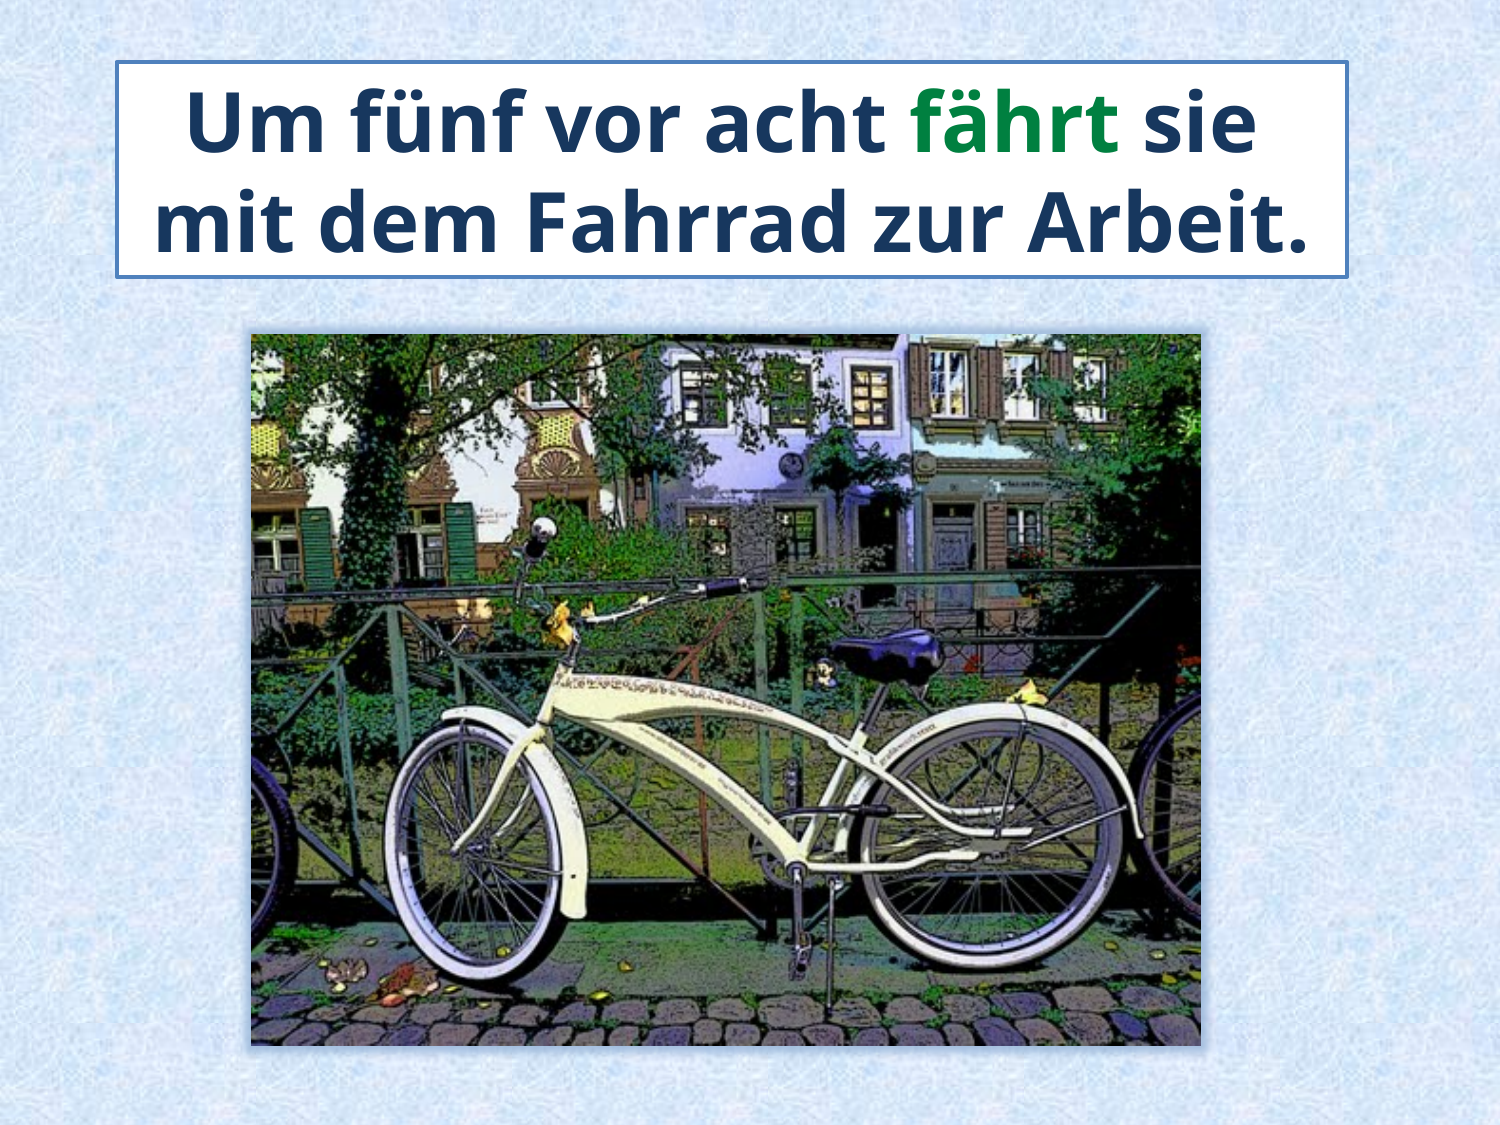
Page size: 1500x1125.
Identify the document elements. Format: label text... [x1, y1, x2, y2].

picture [0, 0, 1500, 1125]
text_box Um fünf vor acht fährt sie mit dem Fahrrad zur Arbeit. [115, 60, 1349, 279]
